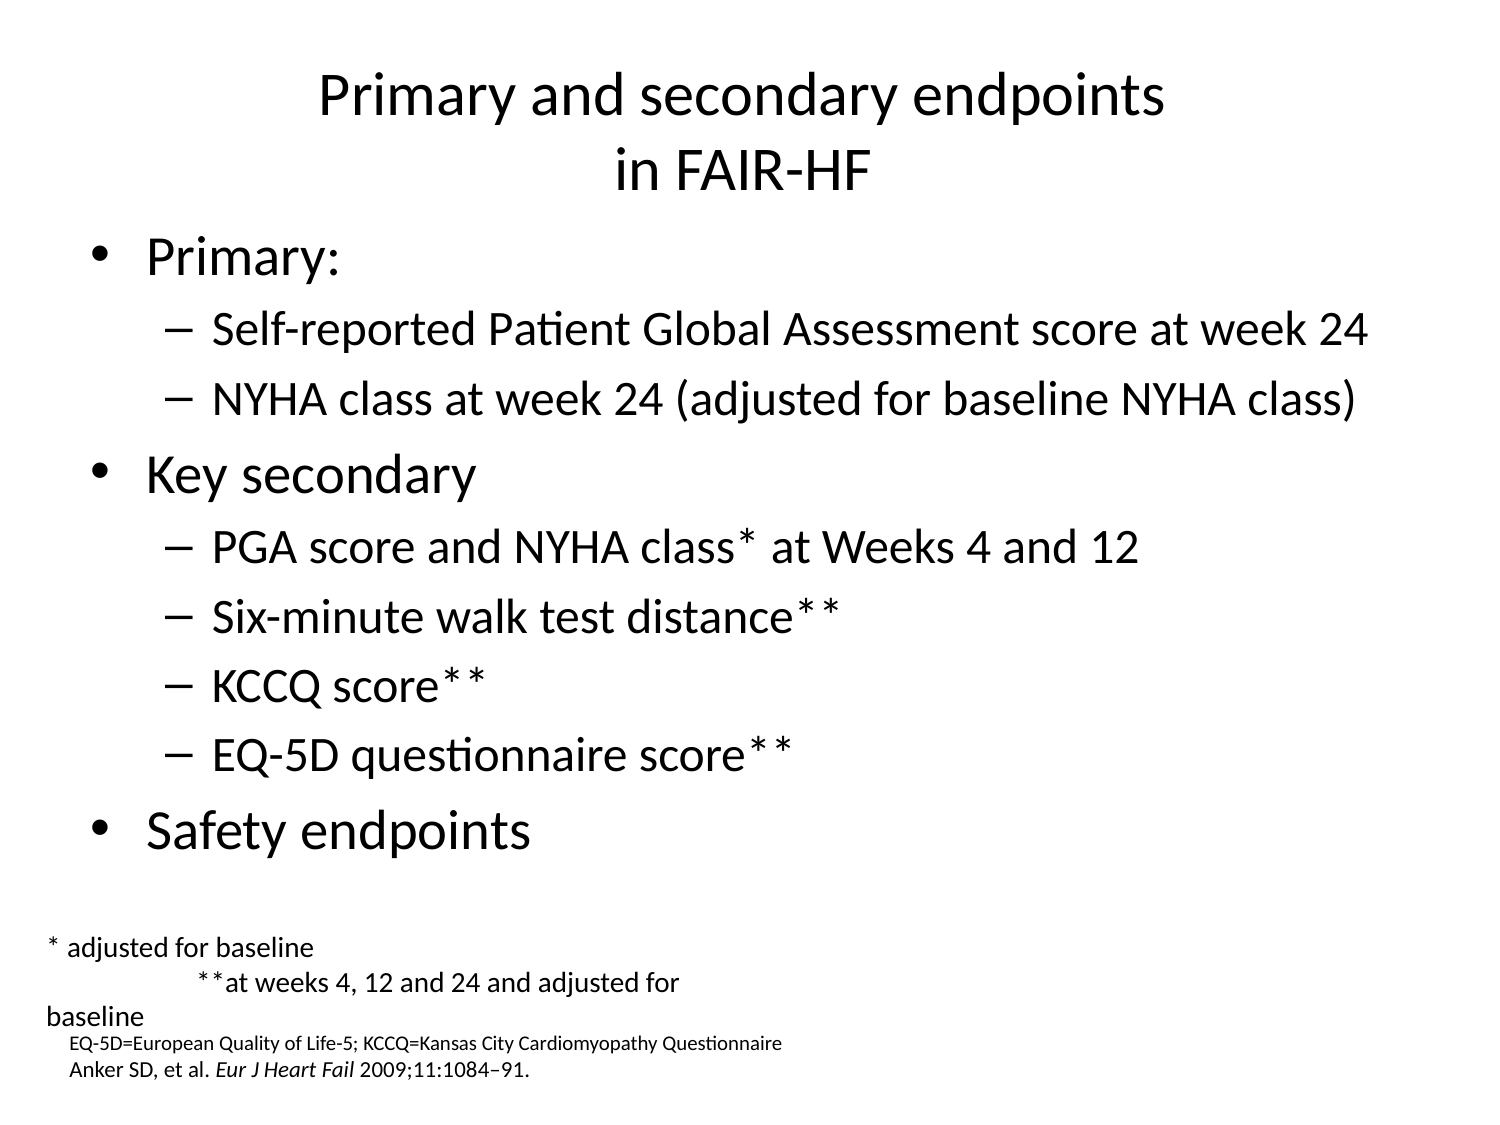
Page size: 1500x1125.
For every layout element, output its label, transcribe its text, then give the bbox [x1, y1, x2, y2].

text_box * adjusted for baseline **at weeks 4, 12 and 24 and adjusted for baseline [0, 920, 750, 1041]
title Primary and secondary endpoints in FAIR-HF [75, 45, 1425, 210]
text_box EQ-5D=European Quality of Life-5; KCCQ=Kansas City Cardiomyopathy Questionnaire Anker SD, et al. Eur J Heart Fail 2009;11:1084–91. [54, 1022, 798, 1090]
list Primary: Self-reported Patient Global Assessment score at week 24 NYHA class at week 24 (adjusted for baseline NYHA class) Key secondary PGA score and NYHA class* at Weeks 4 and 12 Six-minute walk test distance** KCCQ score** EQ-5D questionnaire score** Safety endpoints [75, 210, 1425, 879]
